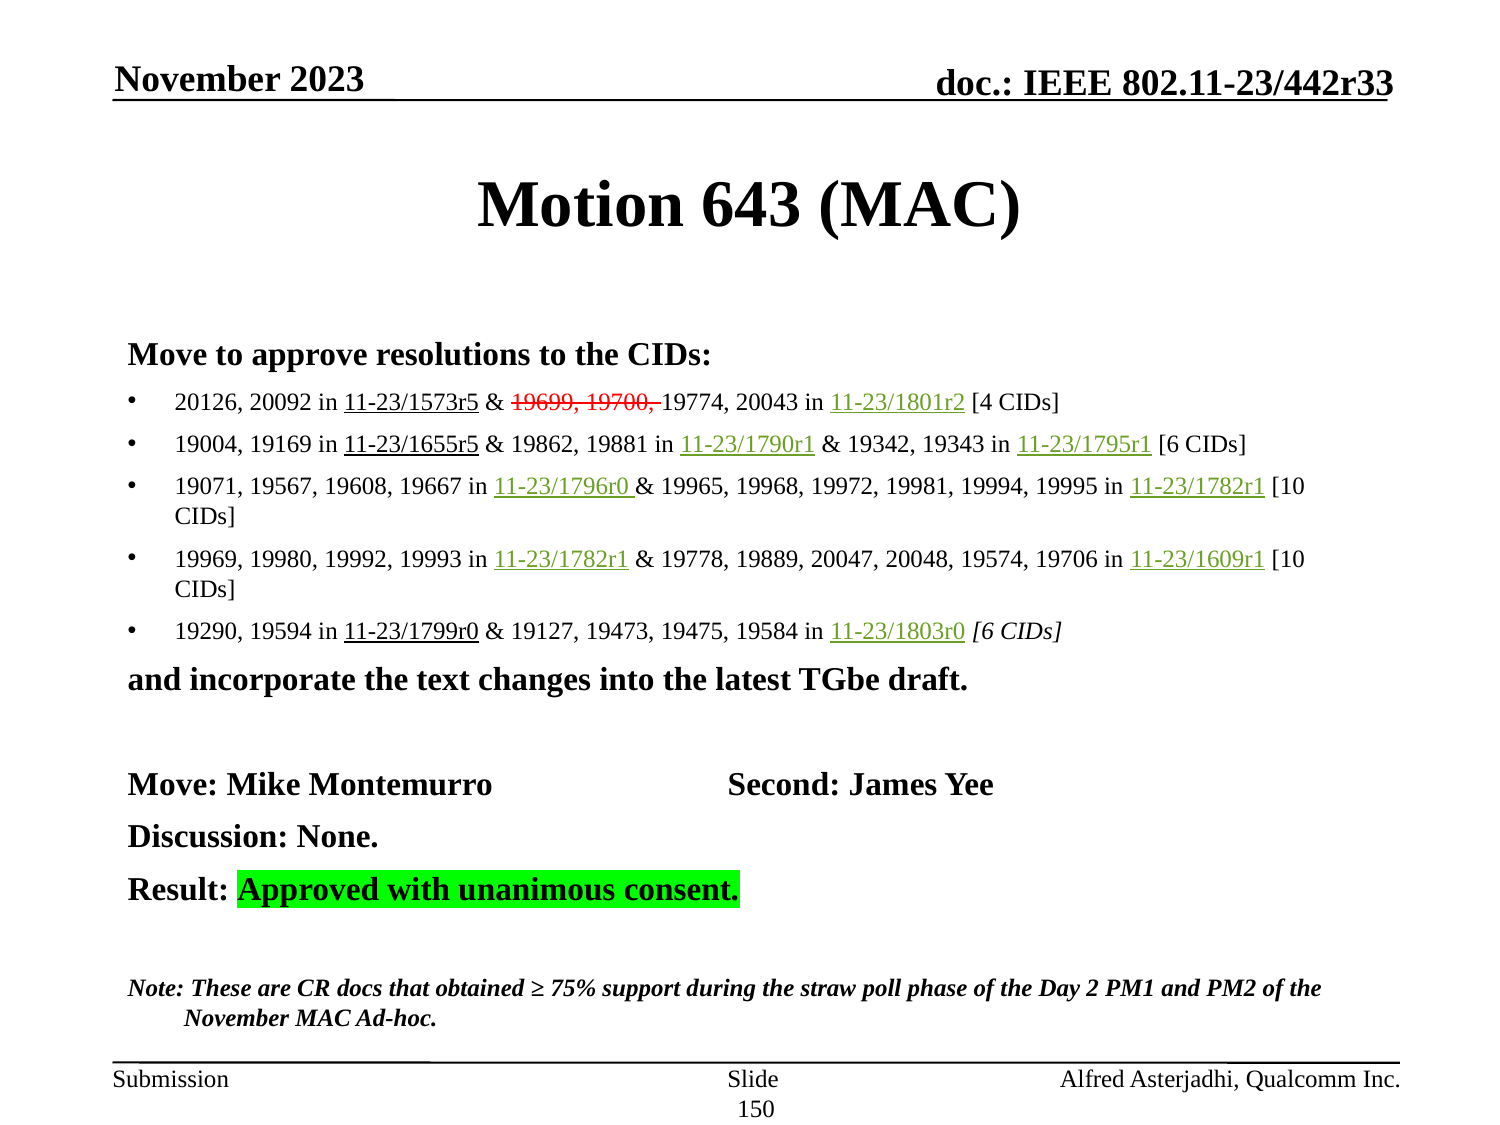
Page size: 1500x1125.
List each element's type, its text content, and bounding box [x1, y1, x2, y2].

slide_number Slide 150 [712, 1061, 800, 1123]
footer Alfred Asterjadhi, Qualcomm Inc. [878, 1061, 1402, 1093]
title Motion 643 (MAC) [112, 112, 1388, 288]
list Move to approve resolutions to the CIDs: 20126, 20092 in 11-23/1573r5 & 19699, 19700, 19774, 20043 in 11-23/1801r2 [4 CIDs] 19004, 19169 in 11-23/1655r5 & 19862, 19881 in 11-23/1790r1 & 19342, 19343 in 11-23/1795r1 [6 CIDs] 19071, 19567, 19608, 19667 in 11-23/1796r0 & 19965, 19968, 19972, 19981, 19994, 19995 in 11-23/1782r1 [10 CIDs] 19969, 19980, 19992, 19993 in 11-23/1782r1 & 19778, 19889, 20047, 20048, 19574, 19706 in 11-23/1609r1 [10 CIDs] 19290, 19594 in 11-23/1799r0 & 19127, 19473, 19475, 19584 in 11-23/1803r0 [6 CIDs] and incorporate the text changes into the latest TGbe draft. Move: Mike Montemurro Second: James Yee Discussion: None. Result: Approved with unanimous consent. Note: These are CR docs that obtained ≥ 75% support during the straw poll phase of the Day 2 PM1 and PM2 of the November MAC Ad-hoc. [112, 324, 1388, 1063]
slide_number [114, 54, 423, 100]
